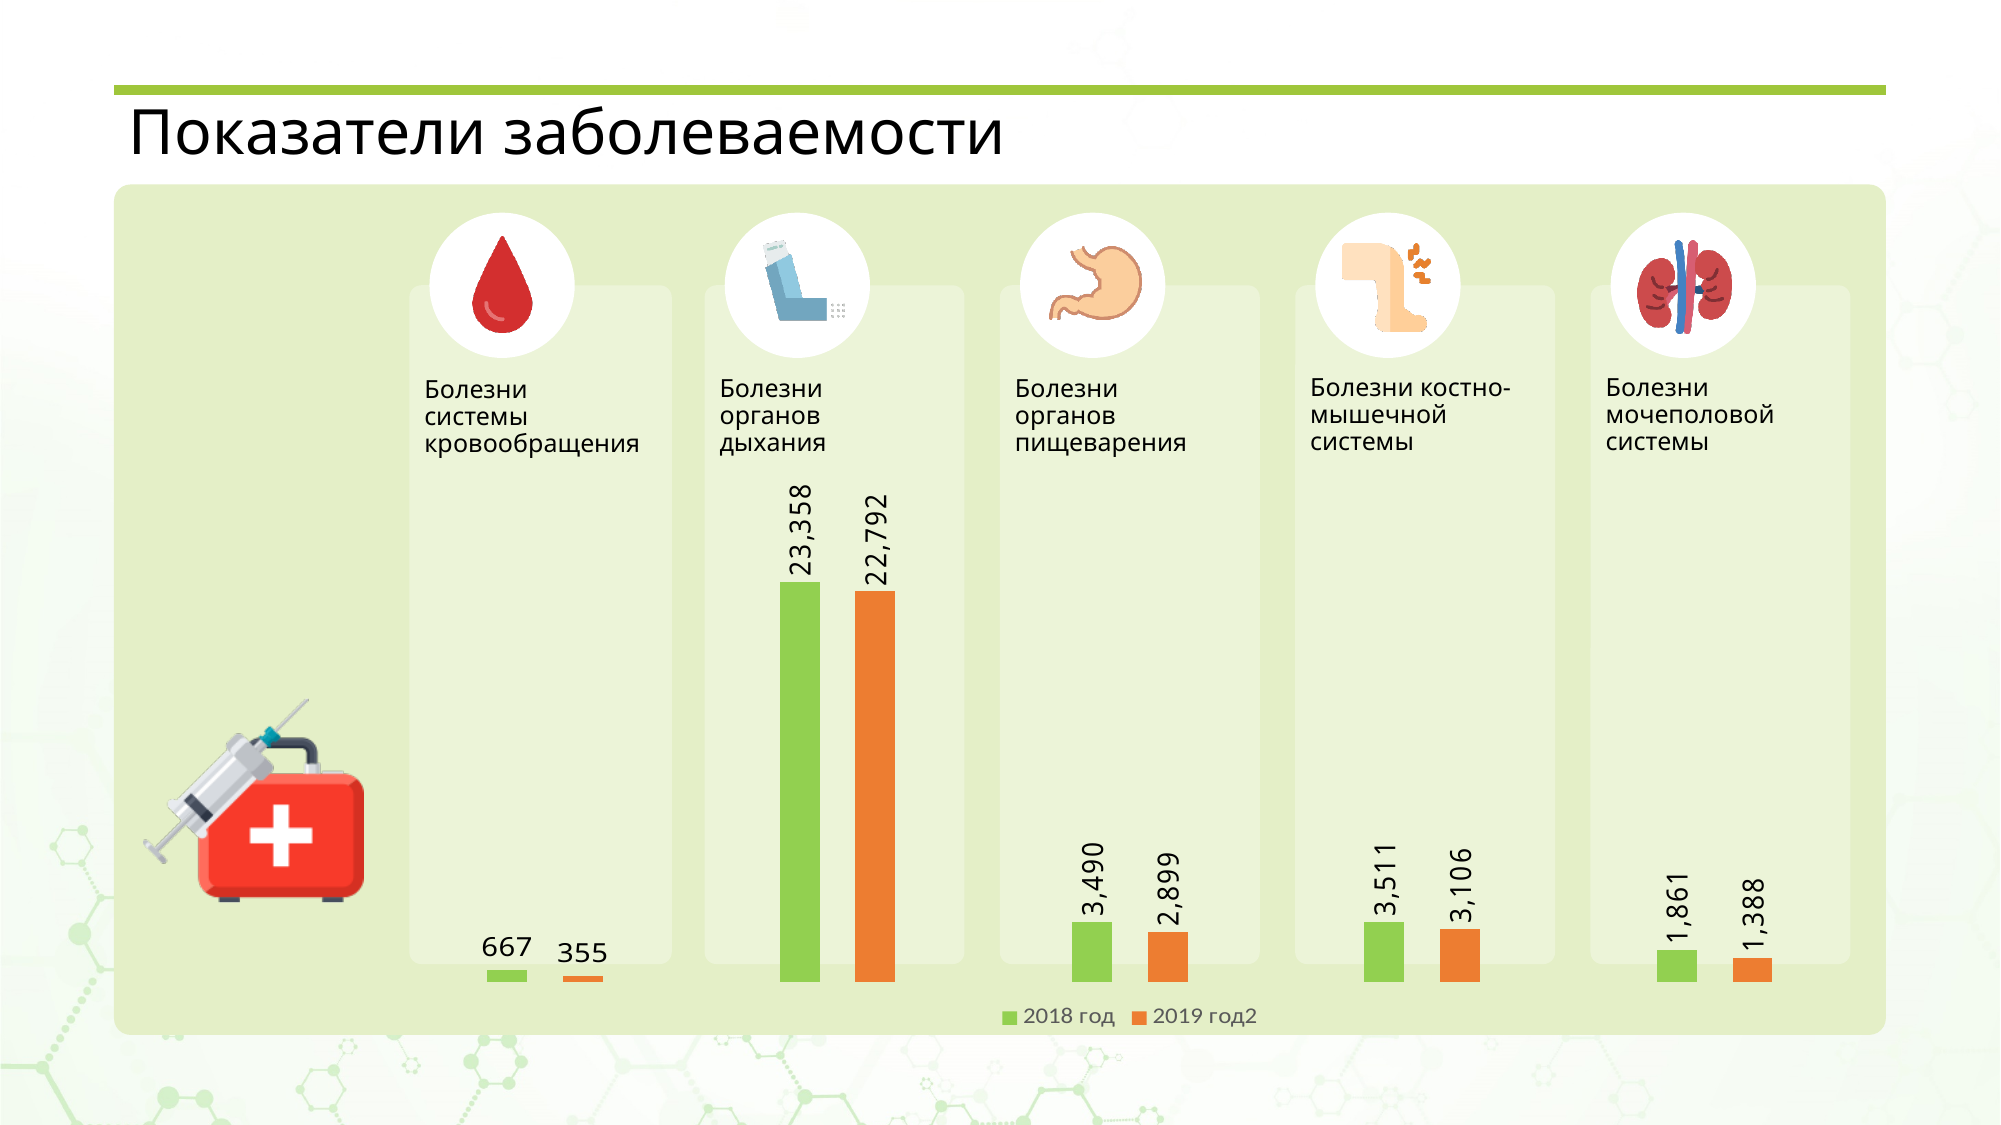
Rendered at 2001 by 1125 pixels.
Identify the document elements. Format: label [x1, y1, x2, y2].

chart [368, 491, 1892, 1035]
picture [0, 0, 2000, 1125]
